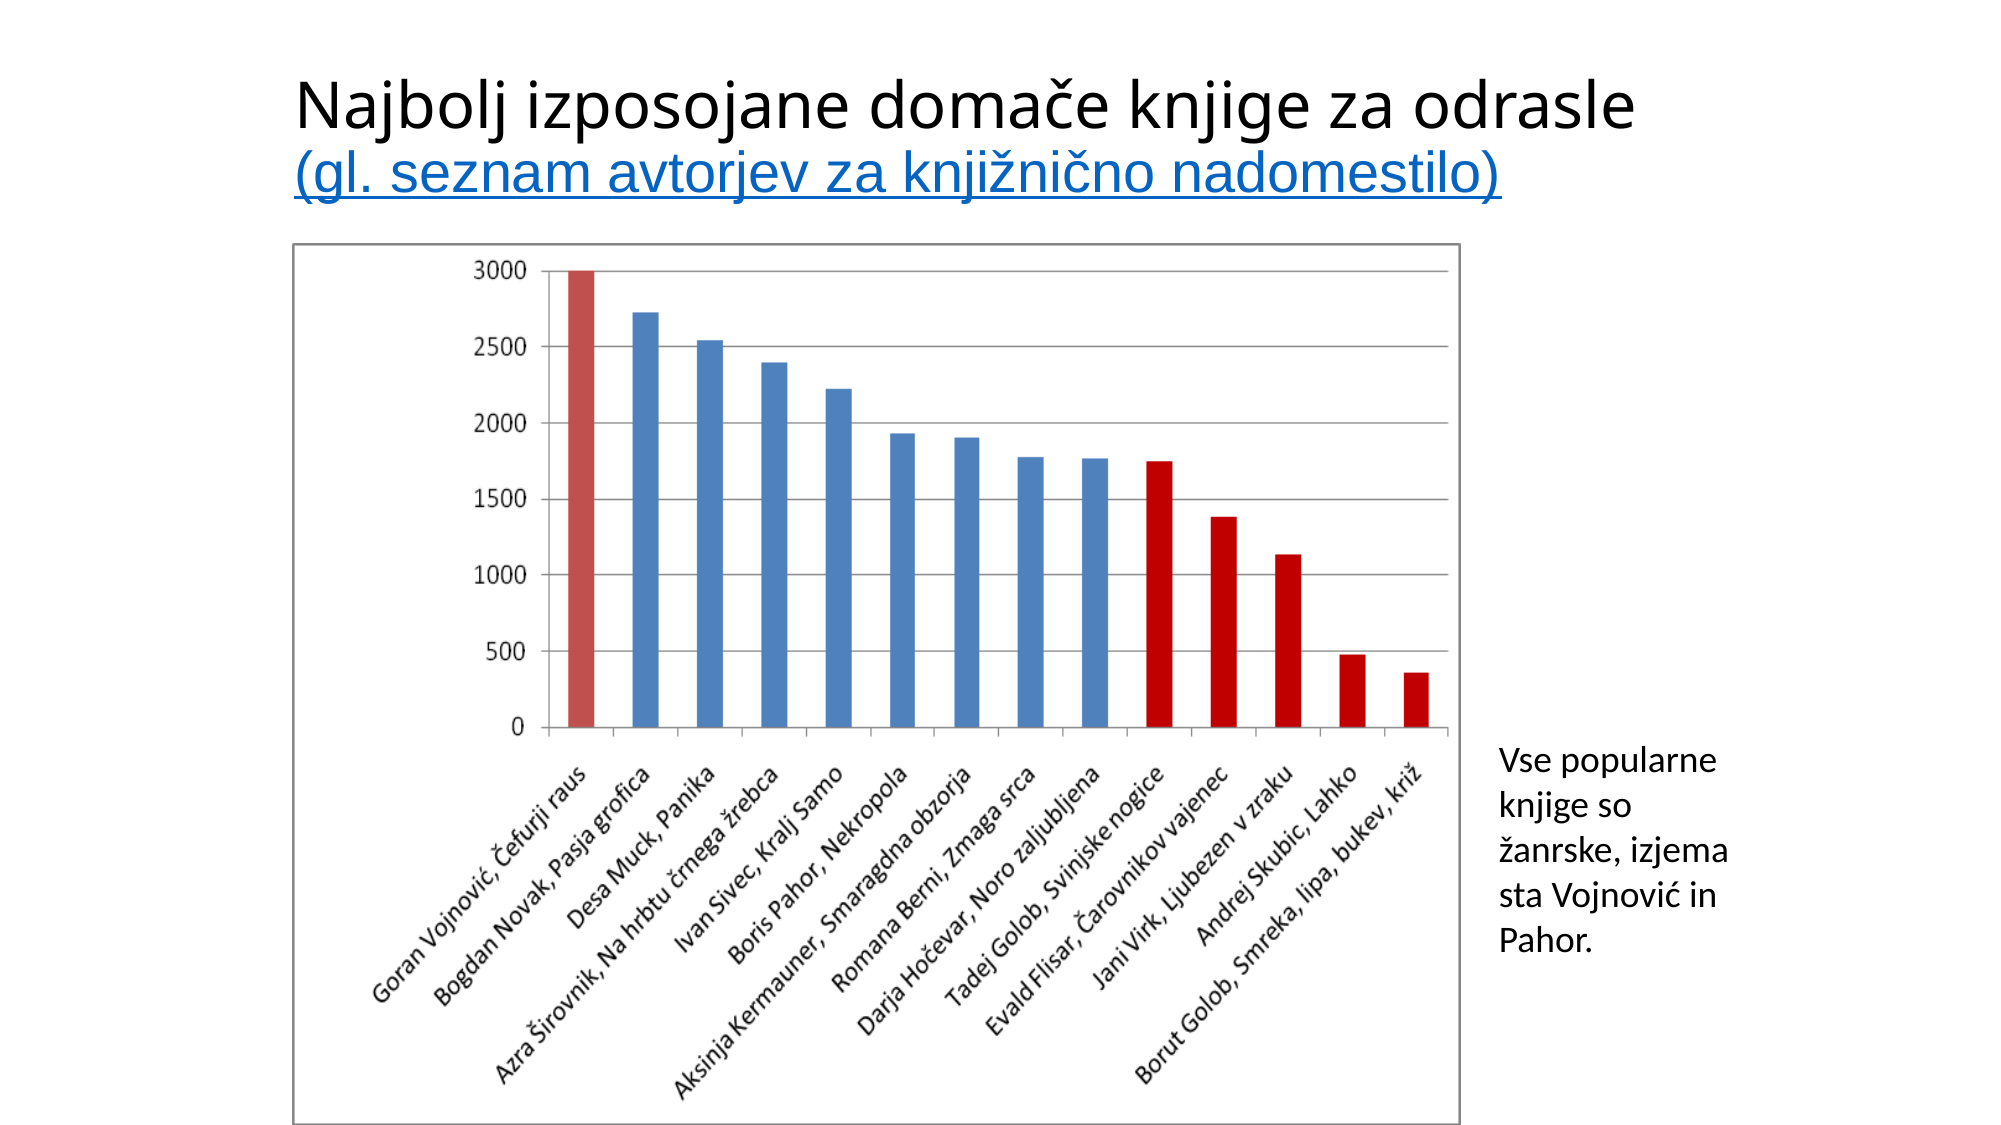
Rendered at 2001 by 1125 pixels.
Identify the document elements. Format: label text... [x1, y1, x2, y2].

title Najbolj izposojane domače knjige za odrasle (gl. seznam avtorjev za knjižnično nadomestilo) [279, 45, 1750, 233]
picture [291, 243, 1461, 1125]
text_box Vse popularne knjige so žanrske, izjema sta Vojnović in Pahor. [1484, 727, 1750, 968]
